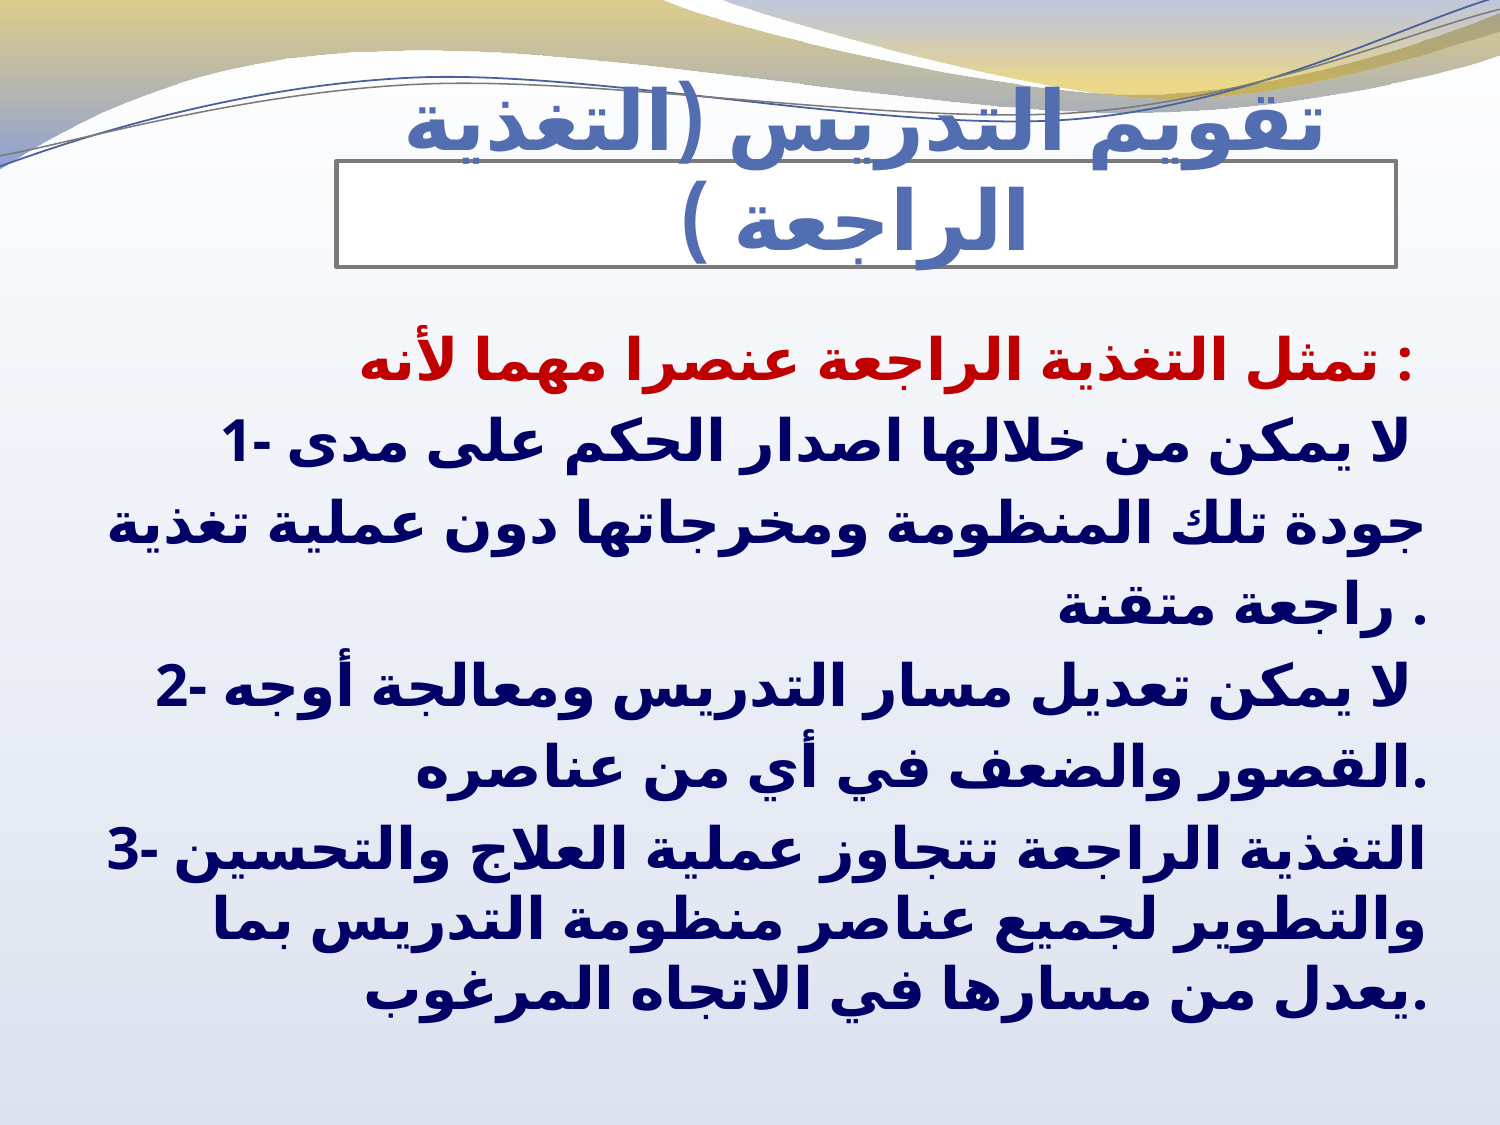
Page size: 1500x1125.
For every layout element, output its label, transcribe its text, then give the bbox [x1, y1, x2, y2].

list تمثل التغذية الراجعة عنصرا مهما لأنه : 1- لا يمكن من خلالها اصدار الحكم على مدى جودة تلك المنظومة ومخرجاتها دون عملية تغذية راجعة متقنة . 2- لا يمكن تعديل مسار التدريس ومعالجة أوجه القصور والضعف في أي من عناصره. 3- التغذية الراجعة تتجاوز عملية العلاج والتحسين والتطوير لجميع عناصر منظومة التدريس بما يعدل من مسارها في الاتجاه المرغوب. [64, 314, 1444, 1071]
title تقويم التدريس (التغذية الراجعة ) [334, 159, 1398, 269]
